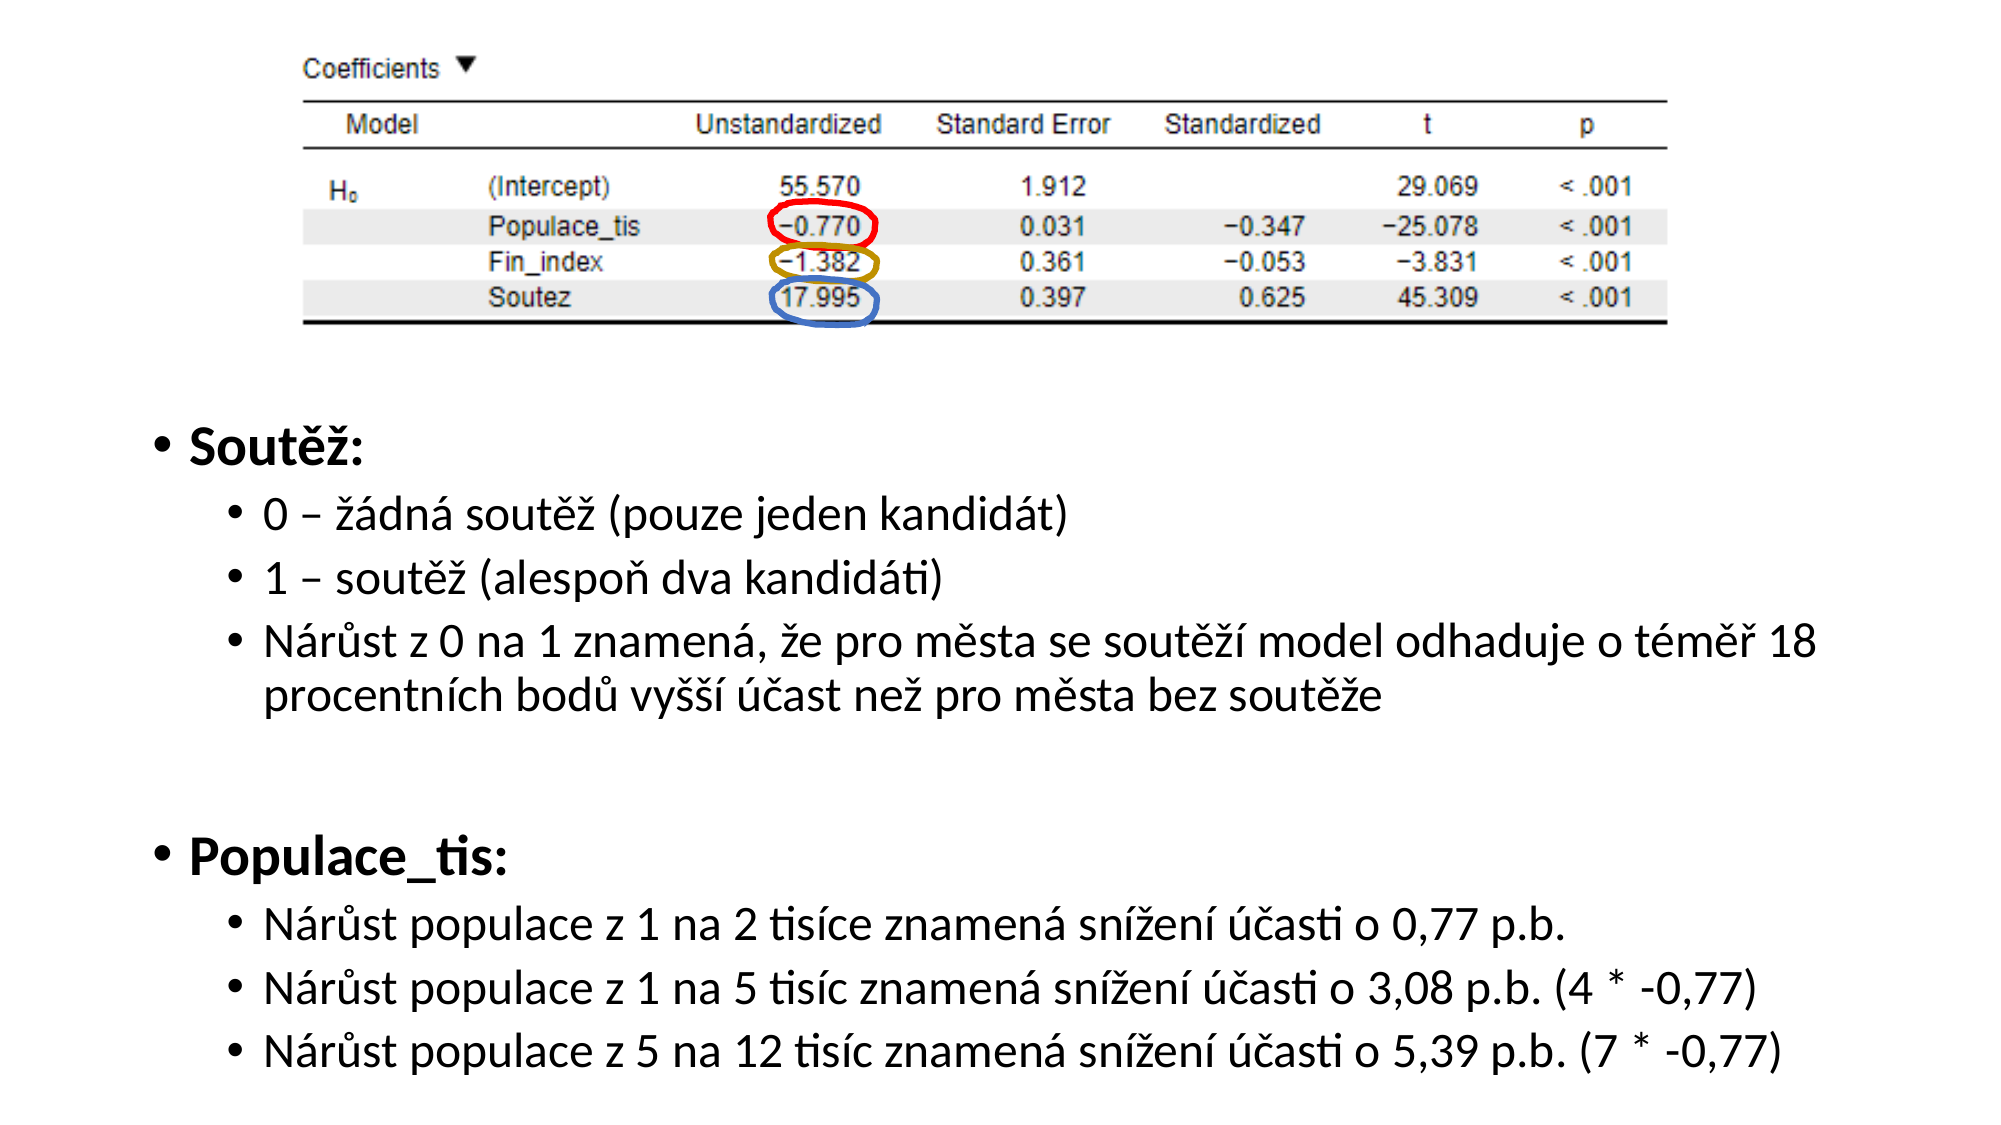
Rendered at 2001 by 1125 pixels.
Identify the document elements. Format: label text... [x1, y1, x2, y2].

picture [286, 41, 1699, 334]
list Soutěž: 0 – žádná soutěž (pouze jeden kandidát) 1 – soutěž (alespoň dva kandidáti) Nárůst z 0 na 1 znamená, že pro města se soutěží model odhaduje o téměř 18 procentních bodů vyšší účast než pro města bez soutěže Populace_tis: Nárůst populace z 1 na 2 tisíce znamená snížení účasti o 0,77 p.b. Nárůst populace z 1 na 5 tisíc znamená snížení účasti o 3,08 p.b. (4 * -0,77) Nárůst populace z 5 na 12 tisíc znamená snížení účasti o 5,39 p.b. (7 * -0,77) [137, 408, 1863, 1089]
